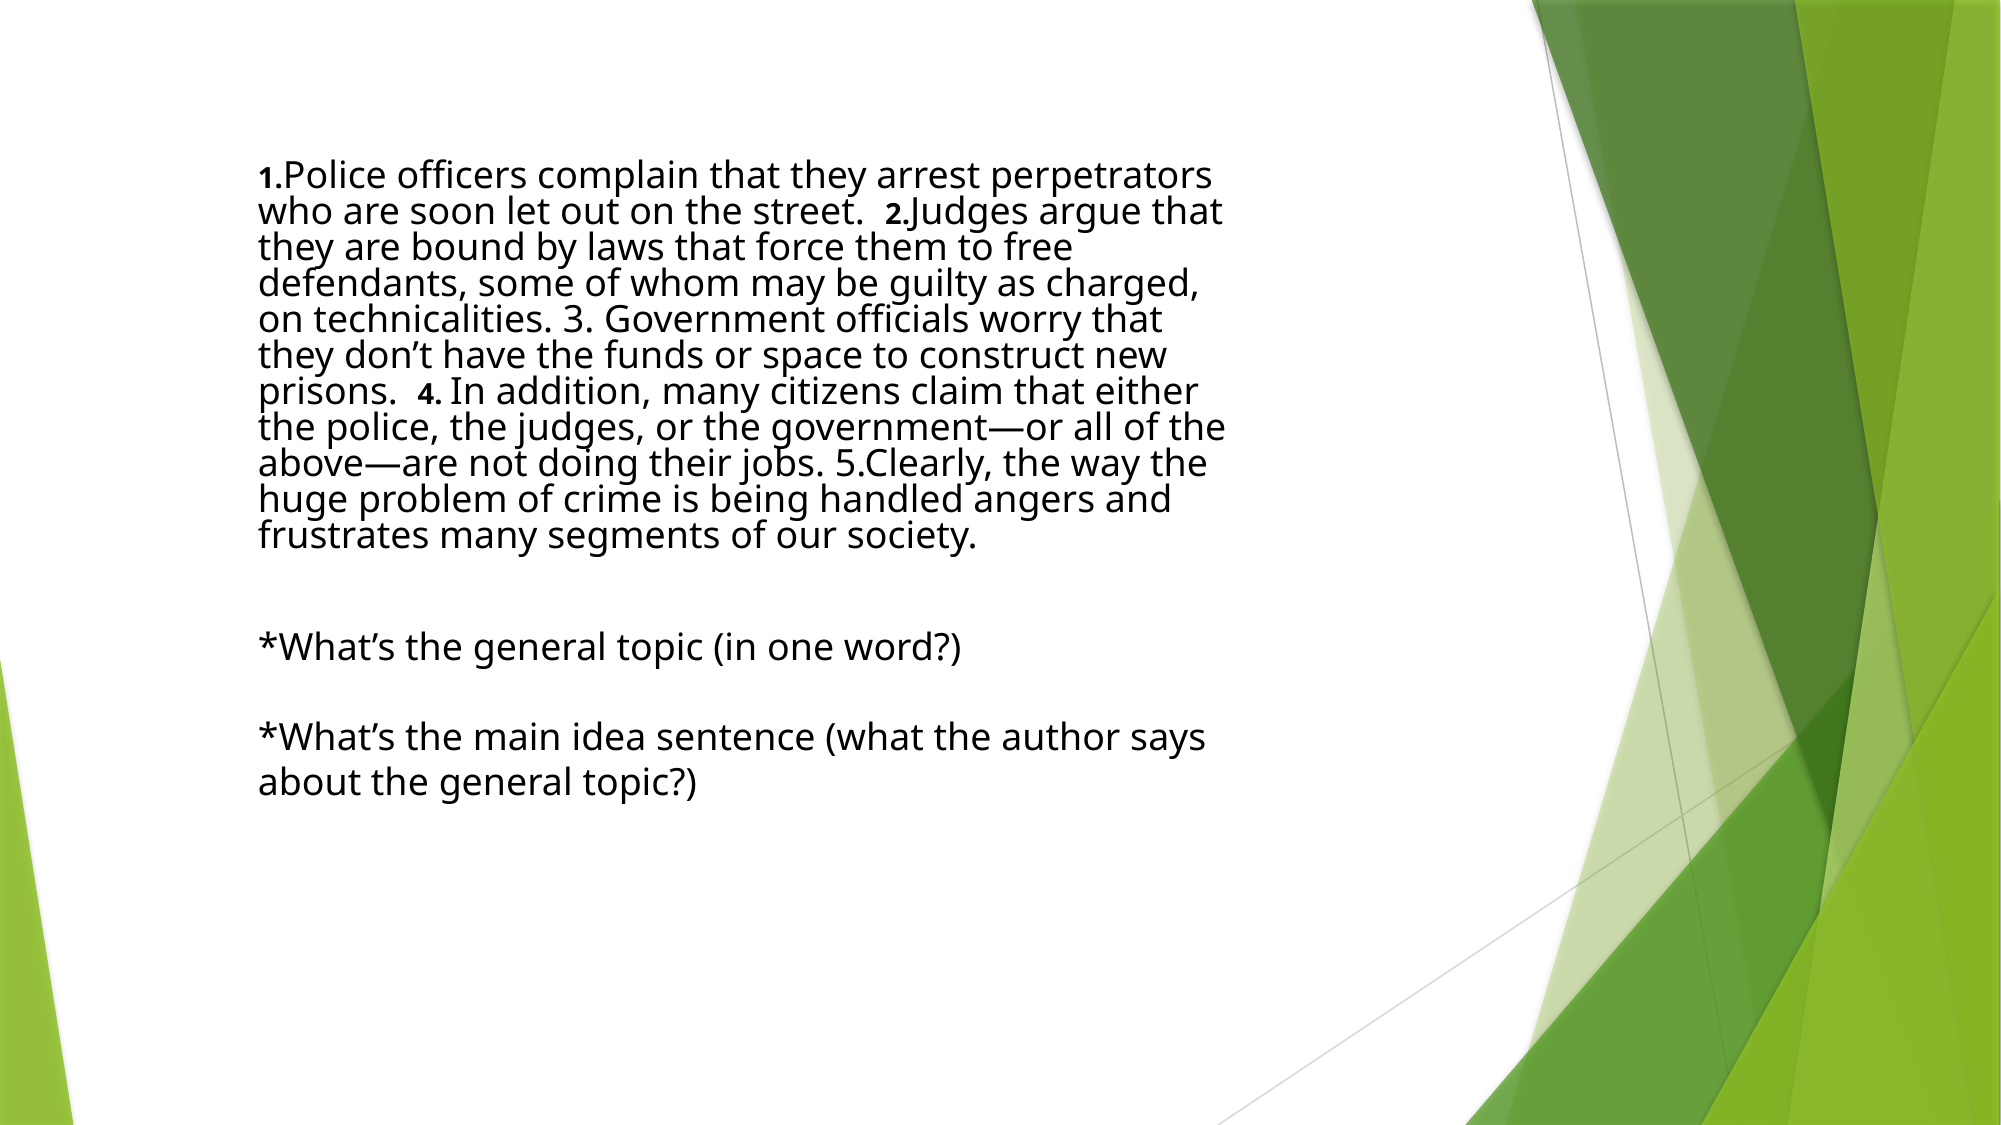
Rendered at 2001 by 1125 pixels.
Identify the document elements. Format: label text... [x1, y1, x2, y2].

text_box 1.Police officers complain that they arrest perpetrators who are soon let out on the street. 2.Judges argue that they are bound by laws that force them to free defendants, some of whom may be guilty as charged, on technicalities. 3. Government officials worry that they don’t have the funds or space to construct new prisons. 4. In addition, many citizens claim that either the police, the judges, or the government—or all of the above—are not doing their jobs. 5.Clearly, the way the huge problem of crime is being handled angers and frustrates many segments of our society. [243, 152, 1244, 563]
text_box *What’s the general topic (in one word?) *What’s the main idea sentence (what the author says about the general topic?) [243, 615, 1244, 856]
